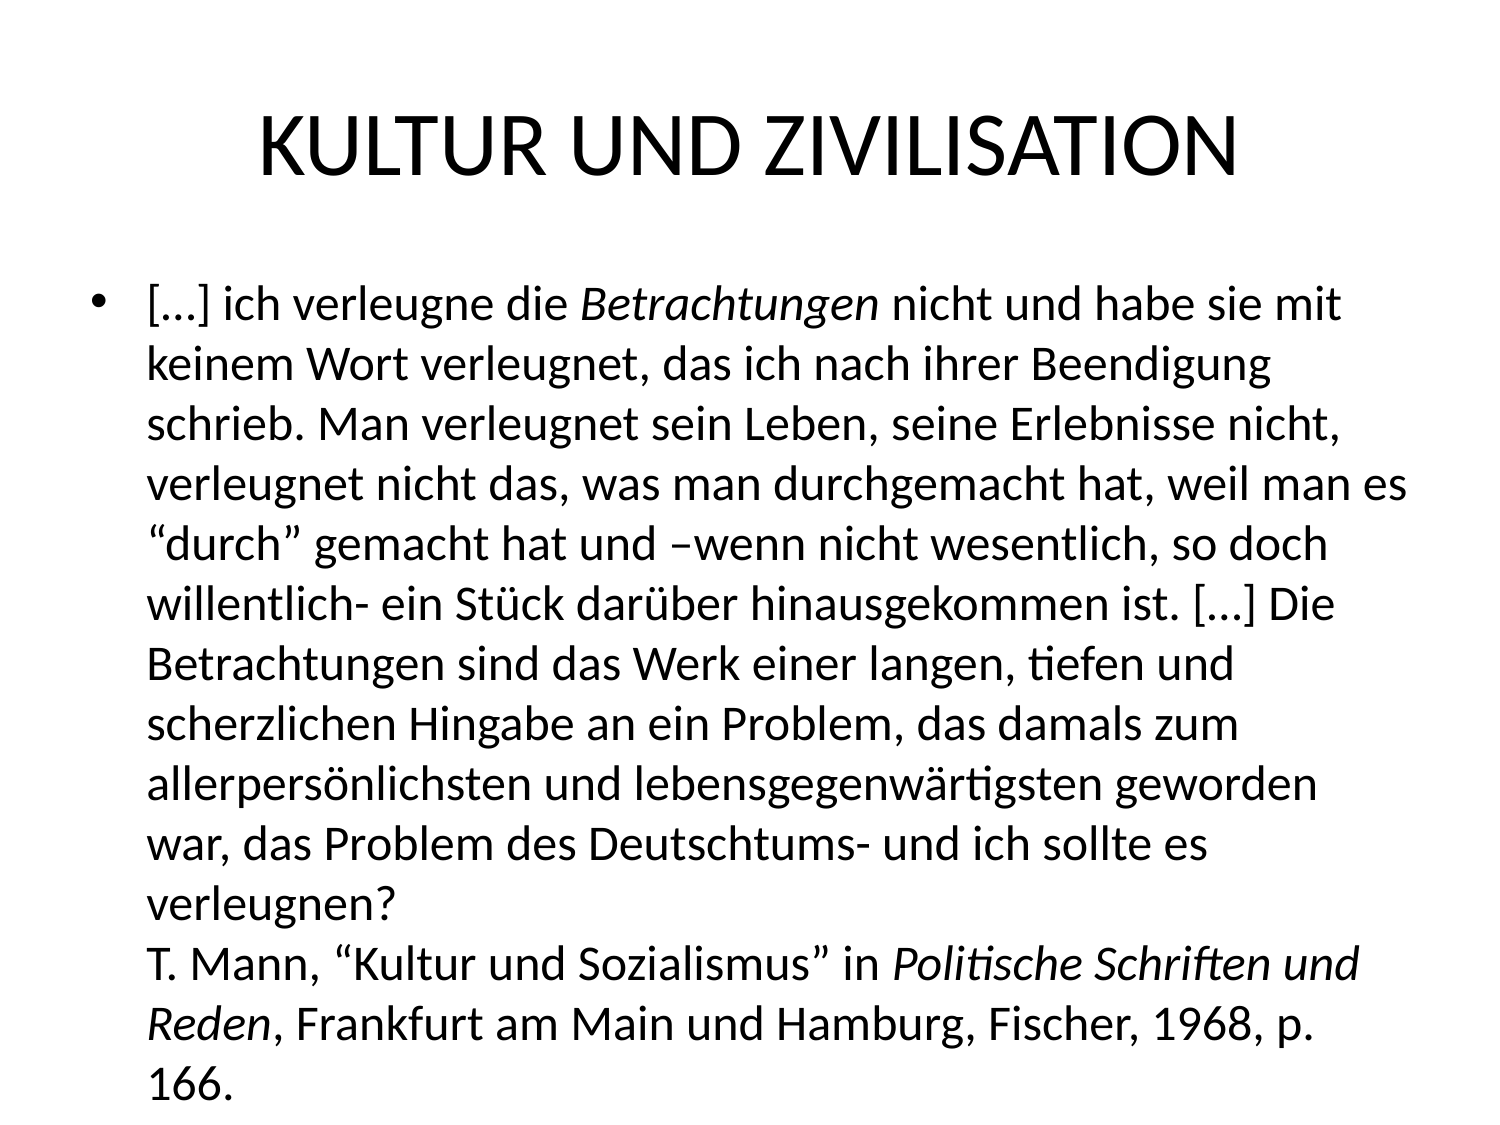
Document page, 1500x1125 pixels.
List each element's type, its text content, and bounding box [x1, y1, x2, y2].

list […] ich verleugne die Betrachtungen nicht und habe sie mit keinem Wort verleugnet, das ich nach ihrer Beendigung schrieb. Man verleugnet sein Leben, seine Erlebnisse nicht, verleugnet nicht das, was man durchgemacht hat, weil man es “durch” gemacht hat und –wenn nicht wesentlich, so doch willentlich- ein Stück darüber hinausgekommen ist. […] Die Betrachtungen sind das Werk einer langen, tiefen und scherzlichen Hingabe an ein Problem, das damals zum allerpersönlichsten und lebensgegenwärtigsten geworden war, das Problem des Deutschtums- und ich sollte es verleugnen? T. Mann, “Kultur und Sozialismus” in Politische Schriften und Reden, Frankfurt am Main und Hamburg, Fischer, 1968, p. 166. [74, 262, 1426, 1006]
title KULTUR UND ZIVILISATION [74, 44, 1426, 233]
